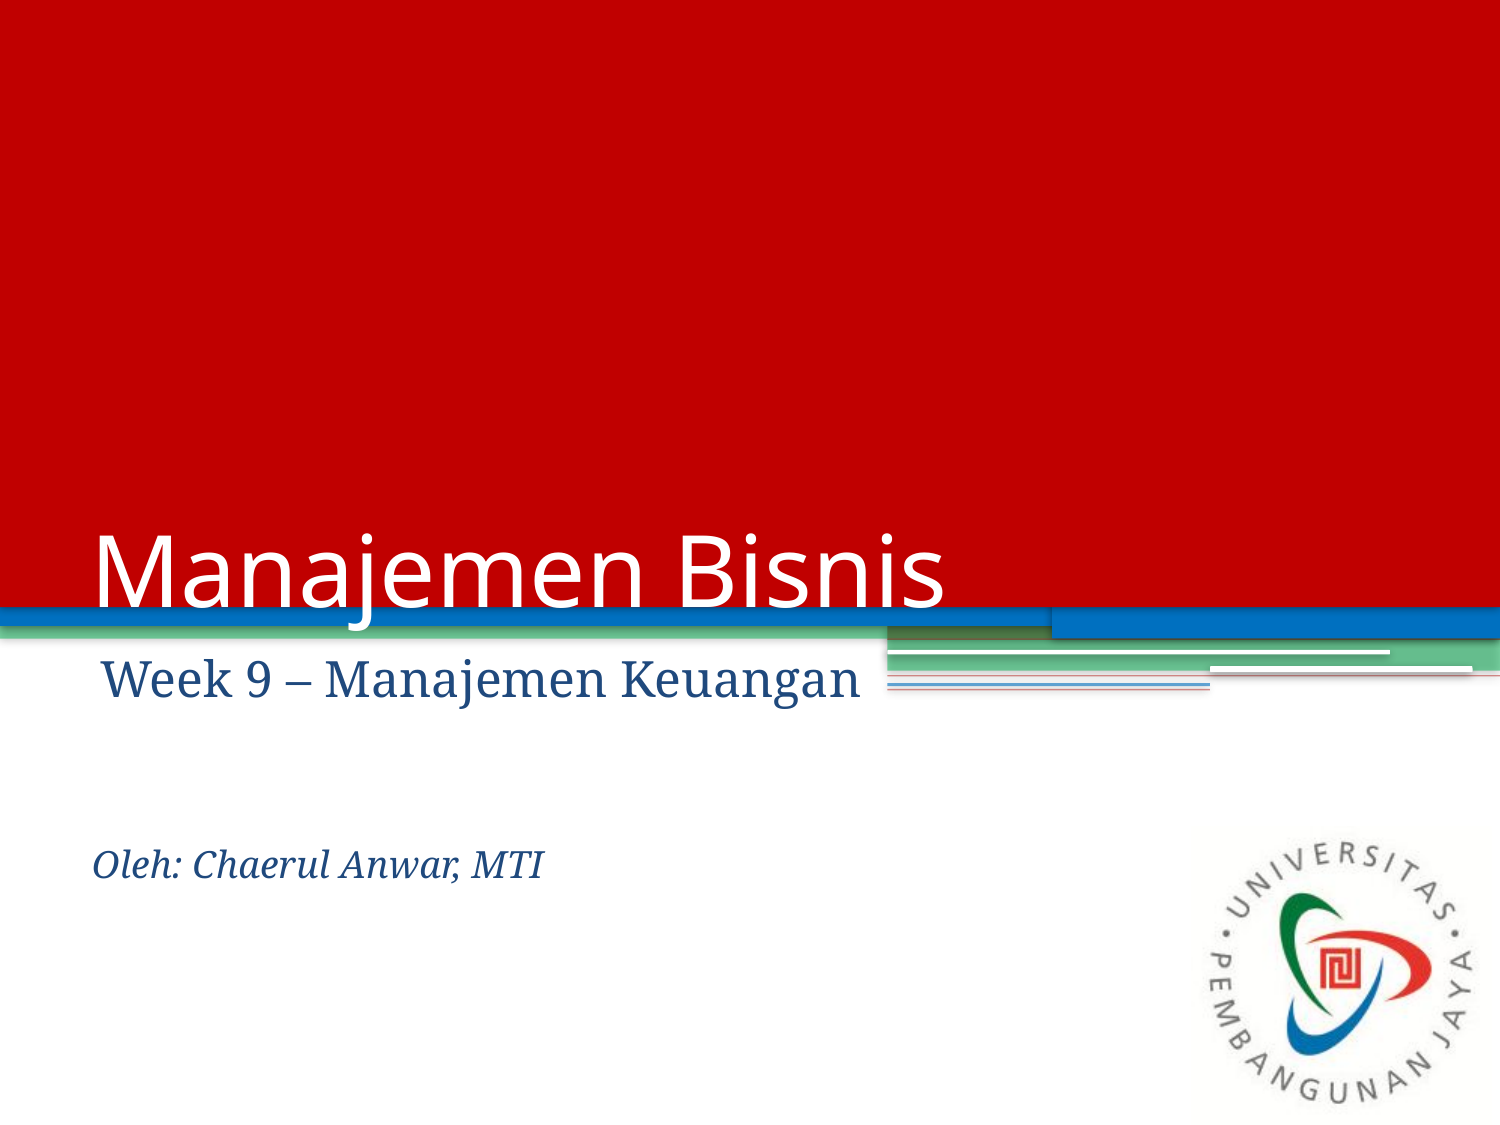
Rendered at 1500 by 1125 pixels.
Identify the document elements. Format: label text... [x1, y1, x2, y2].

picture [1191, 826, 1492, 1125]
title Manajemen Bisnis [75, 394, 1463, 636]
text_box Oleh: Chaerul Anwar, MTI [77, 834, 560, 894]
subtitle Week 9 – Manajemen Keuangan [75, 639, 888, 928]
